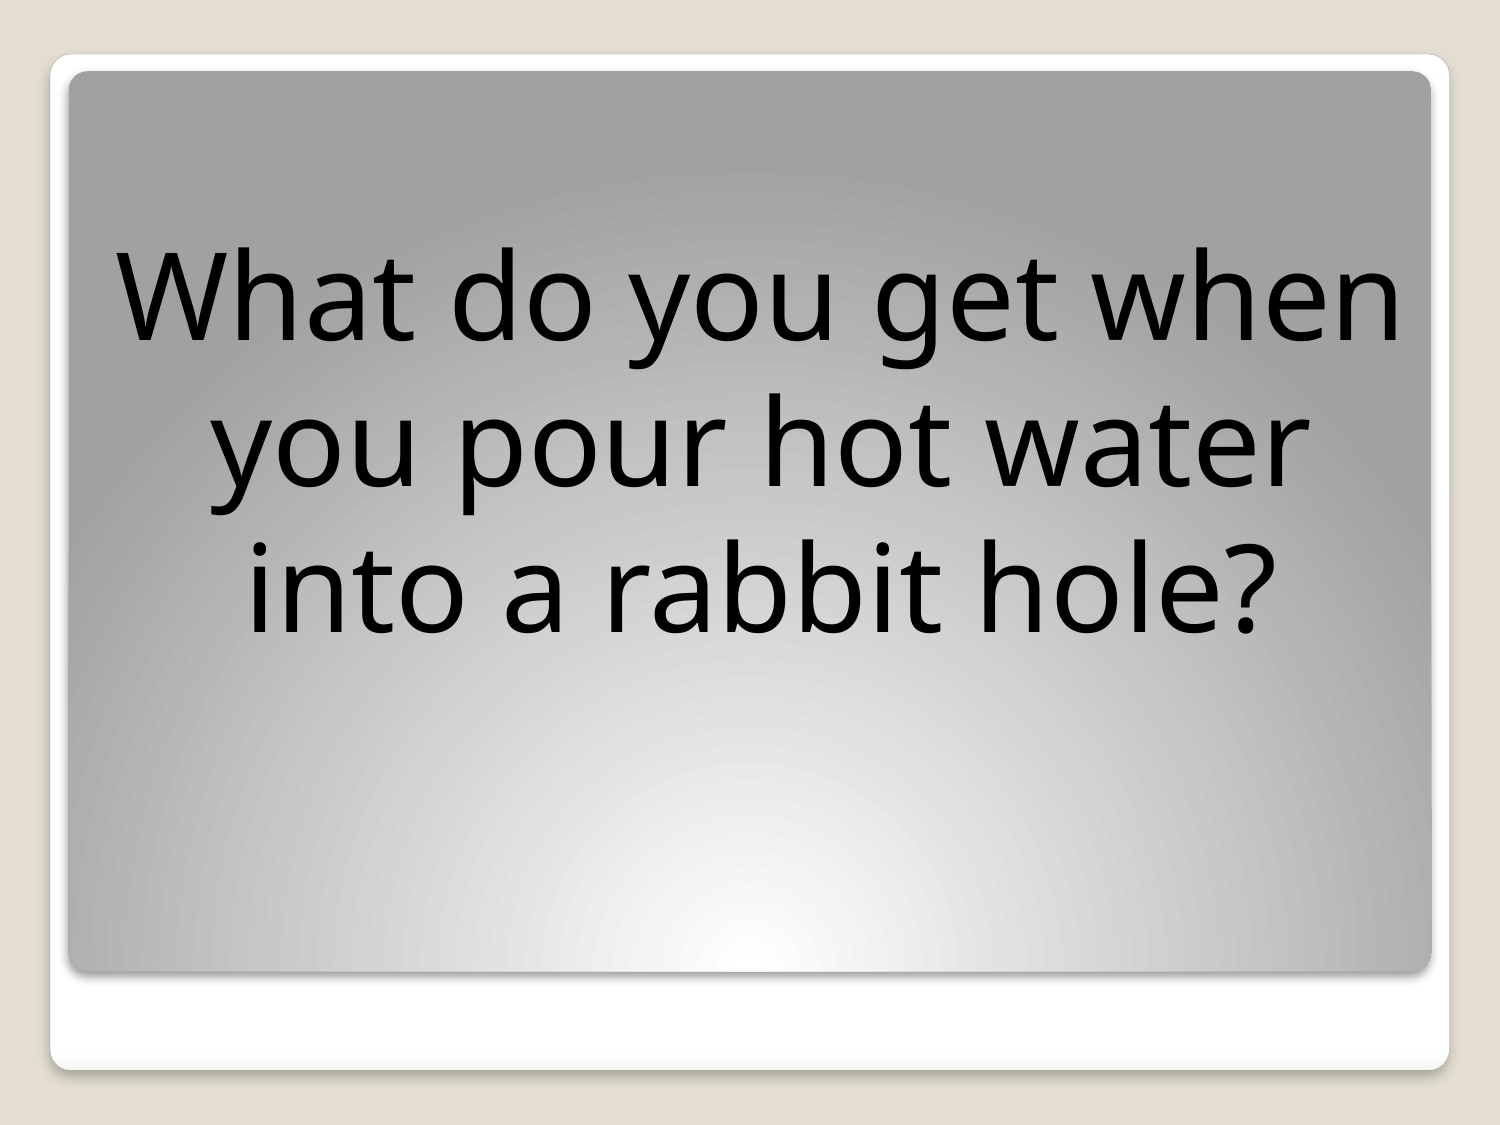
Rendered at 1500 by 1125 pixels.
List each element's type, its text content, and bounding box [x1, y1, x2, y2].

list What do you get when you pour hot water into a rabbit hole? [82, 86, 1425, 774]
